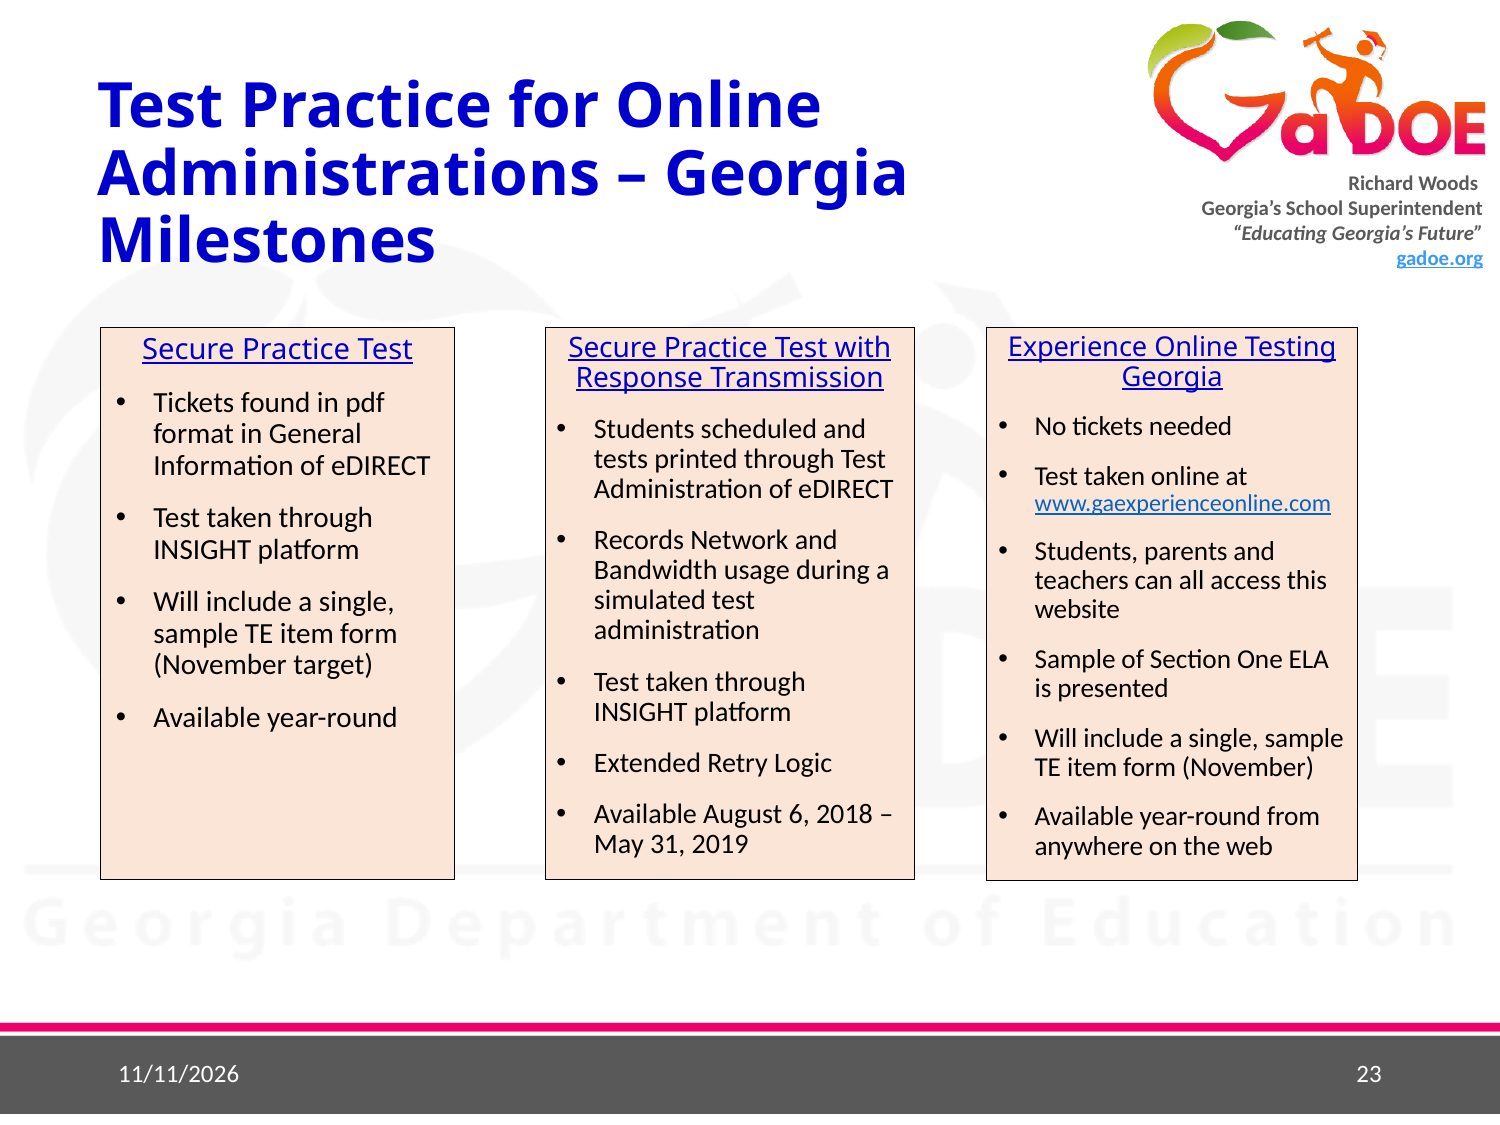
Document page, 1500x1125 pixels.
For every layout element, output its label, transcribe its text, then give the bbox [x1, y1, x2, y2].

text_box Secure Practice Test with Response Transmission Students scheduled and tests printed through Test Administration of eDIRECT Records Network and Bandwidth usage during a simulated test administration Test taken through INSIGHT platform Extended Retry Logic Available August 6, 2018 – May 31, 2019 [545, 327, 915, 880]
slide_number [103, 1042, 441, 1103]
picture [19, 235, 1473, 980]
text_box Experience Online Testing Georgia No tickets needed Test taken online at www.gaexperienceonline.com Students, parents and teachers can all access this website Sample of Section One ELA is presented Will include a single, sample TE item form (November) Available year-round from anywhere on the web [986, 327, 1358, 881]
title Test Practice for Online Administrations – Georgia Milestones [82, 58, 1072, 292]
list Secure Practice Test Tickets found in pdf format in General Information of eDIRECT Test taken through INSIGHT platform Will include a single, sample TE item form (November target) Available year-round [100, 327, 455, 880]
picture [1135, 8, 1499, 164]
slide_number 23 [1059, 1042, 1397, 1103]
